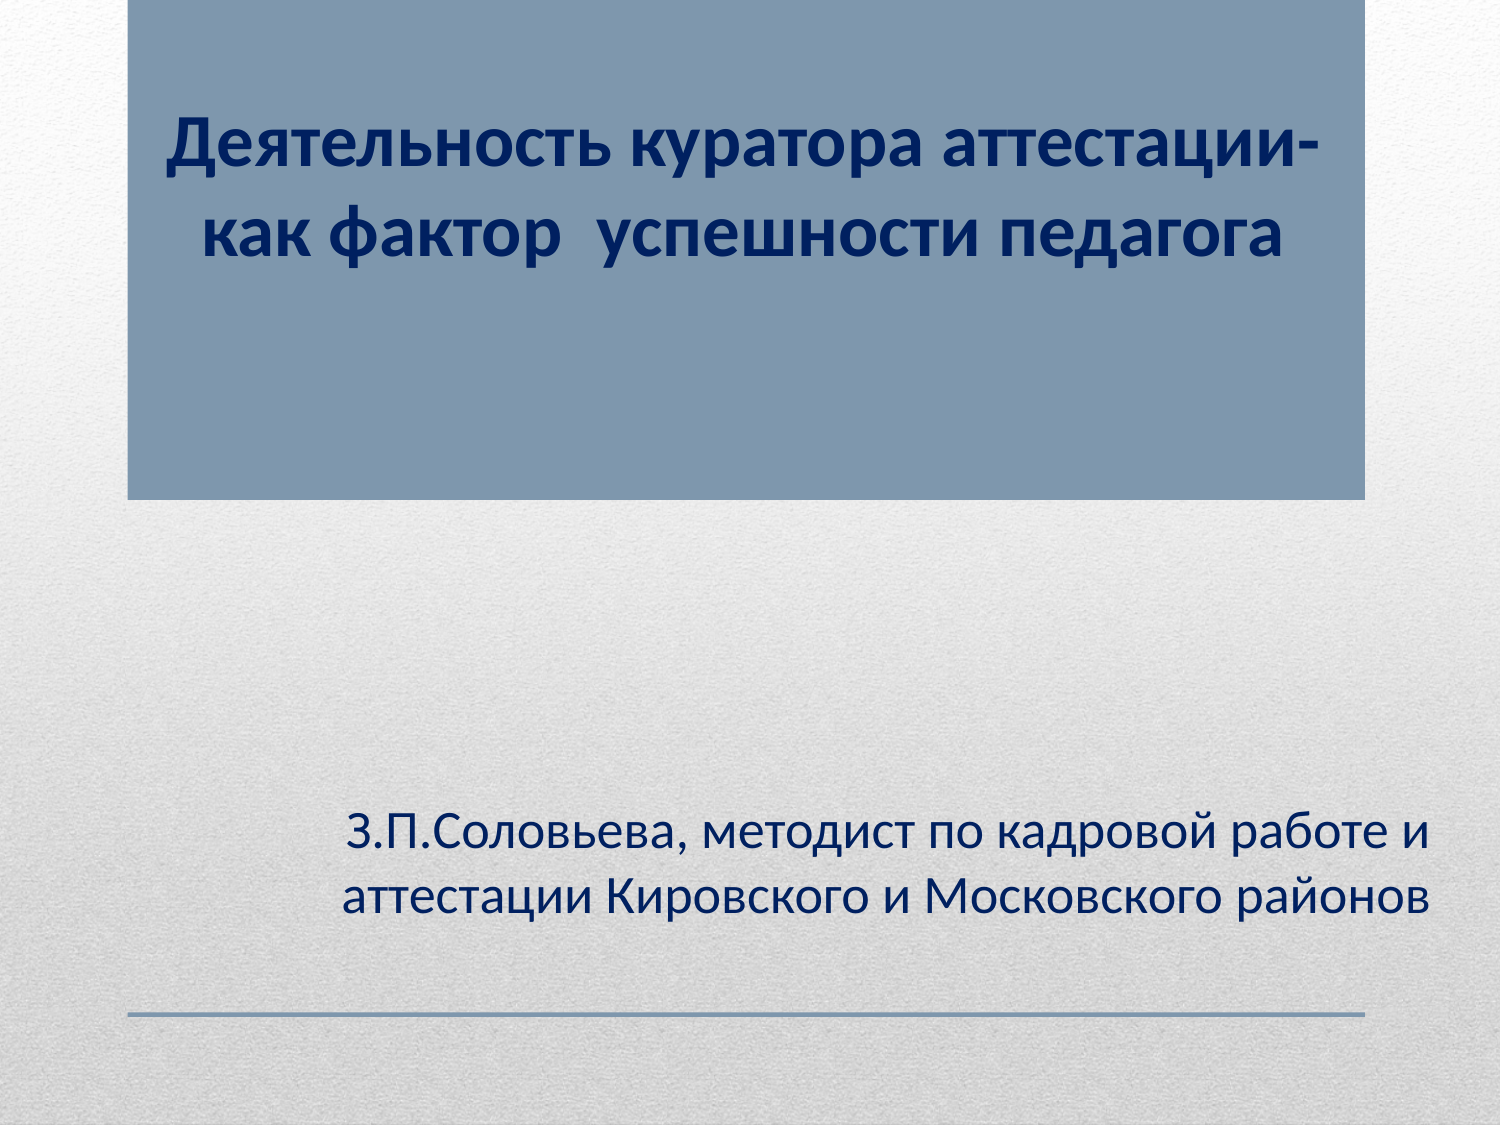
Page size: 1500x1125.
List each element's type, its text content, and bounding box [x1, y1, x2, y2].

title Деятельность куратора аттестации- как фактор успешности педагога [125, 54, 1363, 279]
subtitle З.П.Соловьева, методист по кадровой работе и аттестации Кировского и Московского районов [230, 786, 1447, 988]
